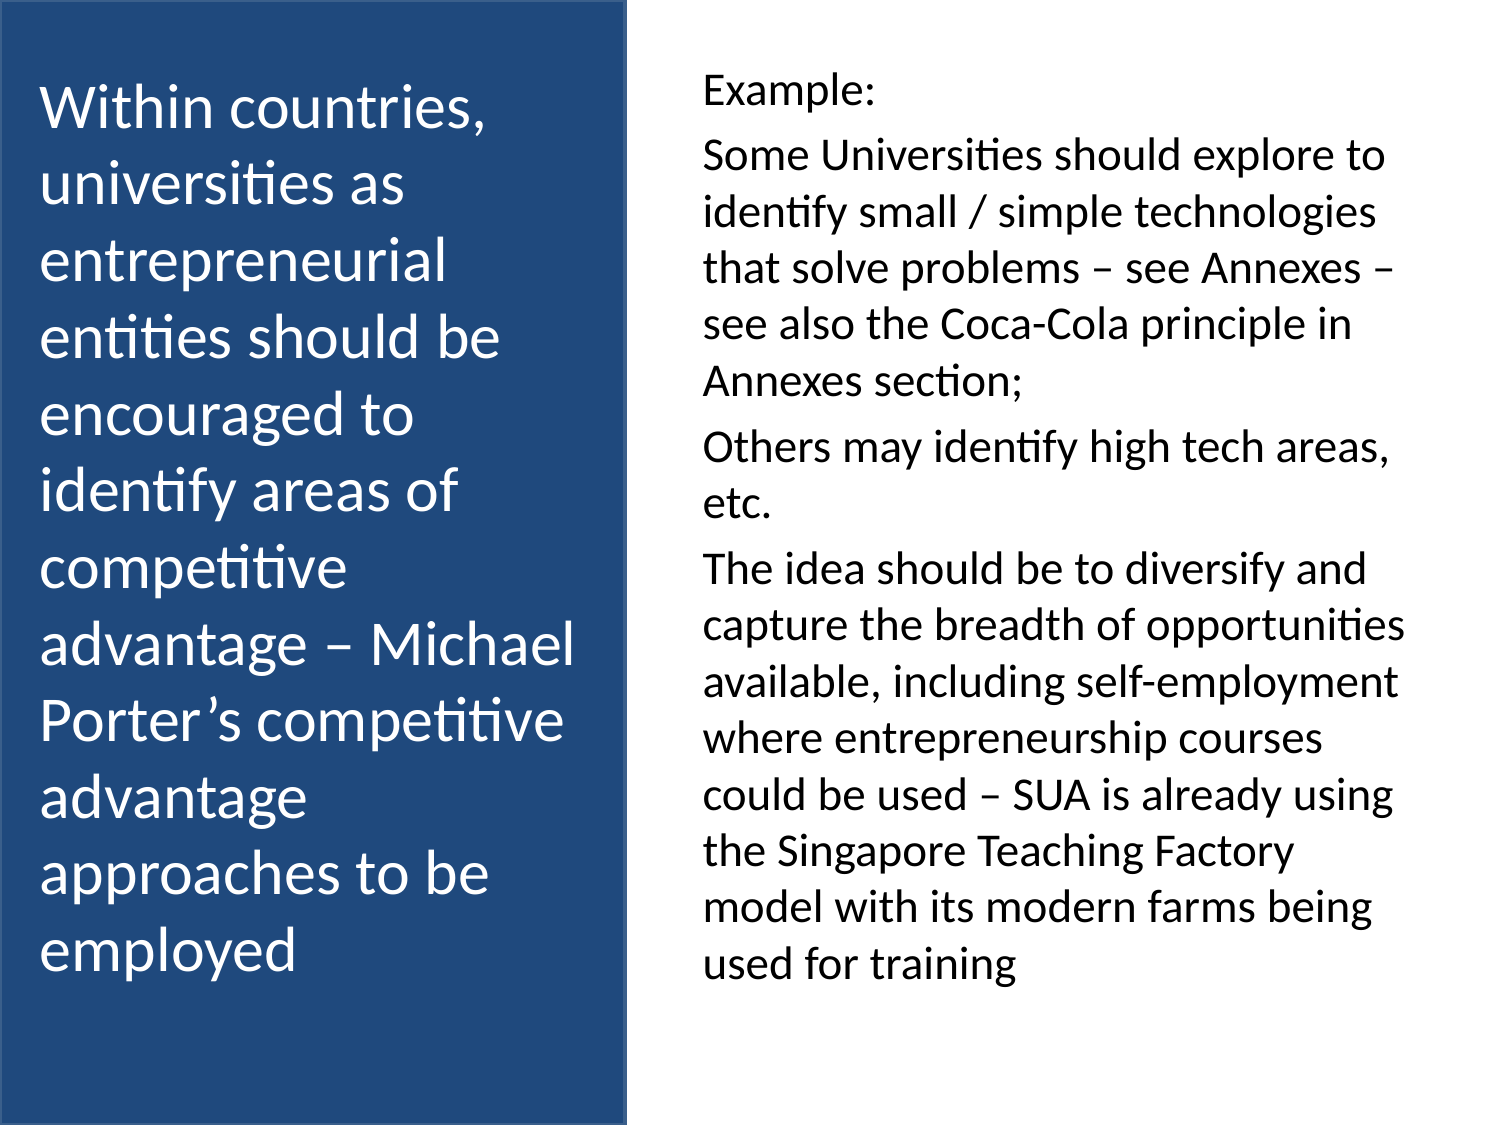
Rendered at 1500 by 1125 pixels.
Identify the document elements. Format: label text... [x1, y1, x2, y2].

list Example: Some Universities should explore to identify small / simple technologies that solve problems – see Annexes – see also the Coca-Cola principle in Annexes section; Others may identify high tech areas, etc. The idea should be to diversify and capture the breadth of opportunities available, including self-employment where entrepreneurship courses could be used – SUA is already using the Singapore Teaching Factory model with its modern farms being used for training [687, 24, 1425, 1088]
title Within countries, universities as entrepreneurial entities should be encouraged to identify areas of competitive advantage – Michael Porter’s competitive advantage approaches to be employed [24, 24, 600, 1108]
